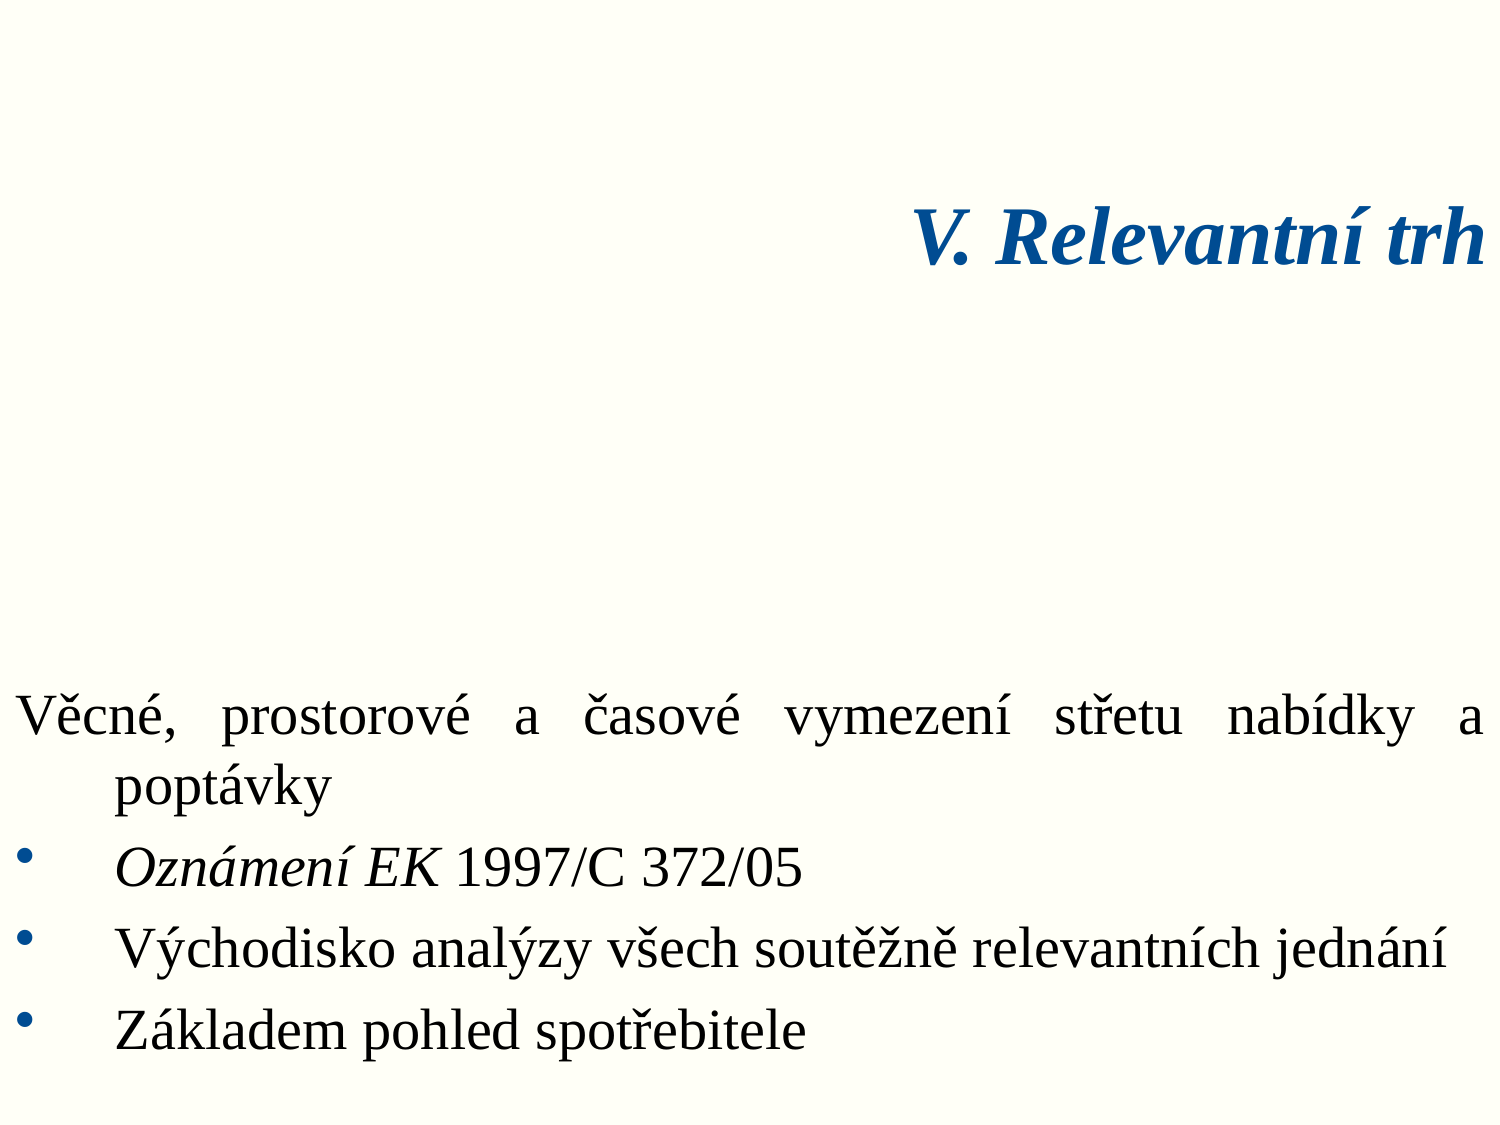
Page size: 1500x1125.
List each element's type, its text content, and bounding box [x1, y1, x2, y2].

subtitle Věcné, prostorové a časové vymezení střetu nabídky a poptávky Oznámení EK 1997/C 372/05 Východisko analýzy všech soutěžně relevantních jednání Základem pohled spotřebitele [0, 668, 1500, 1125]
title V. Relevantní trh [3, 172, 1500, 291]
